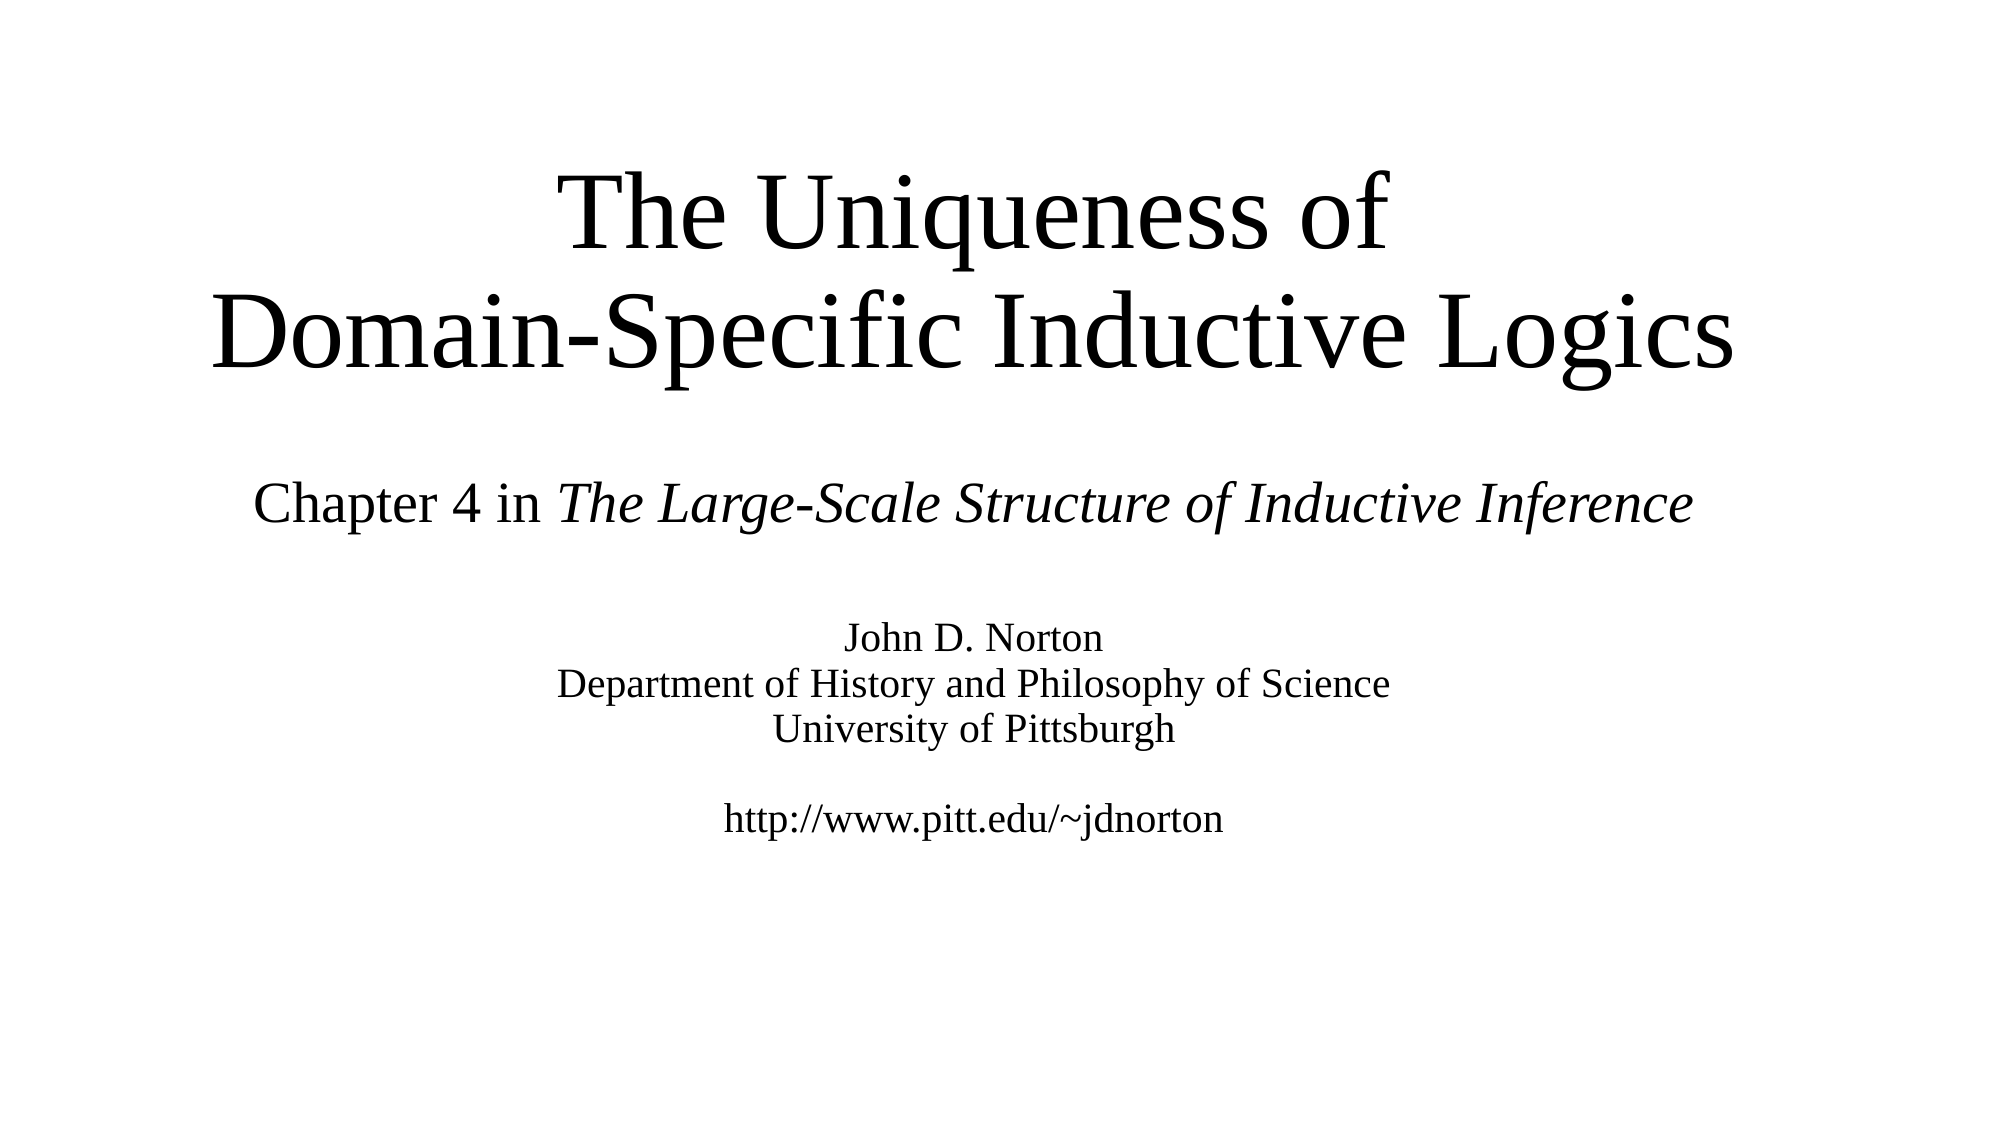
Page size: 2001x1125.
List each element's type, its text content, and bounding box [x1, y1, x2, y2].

title The Uniqueness of Domain-Specific Inductive Logics Chapter 4 in The Large-Scale Structure of Inductive Inference John D. Norton Department of History and Philosophy of Science University of Pittsburgh http://www.pitt.edu/~jdnorton [174, 75, 1774, 939]
